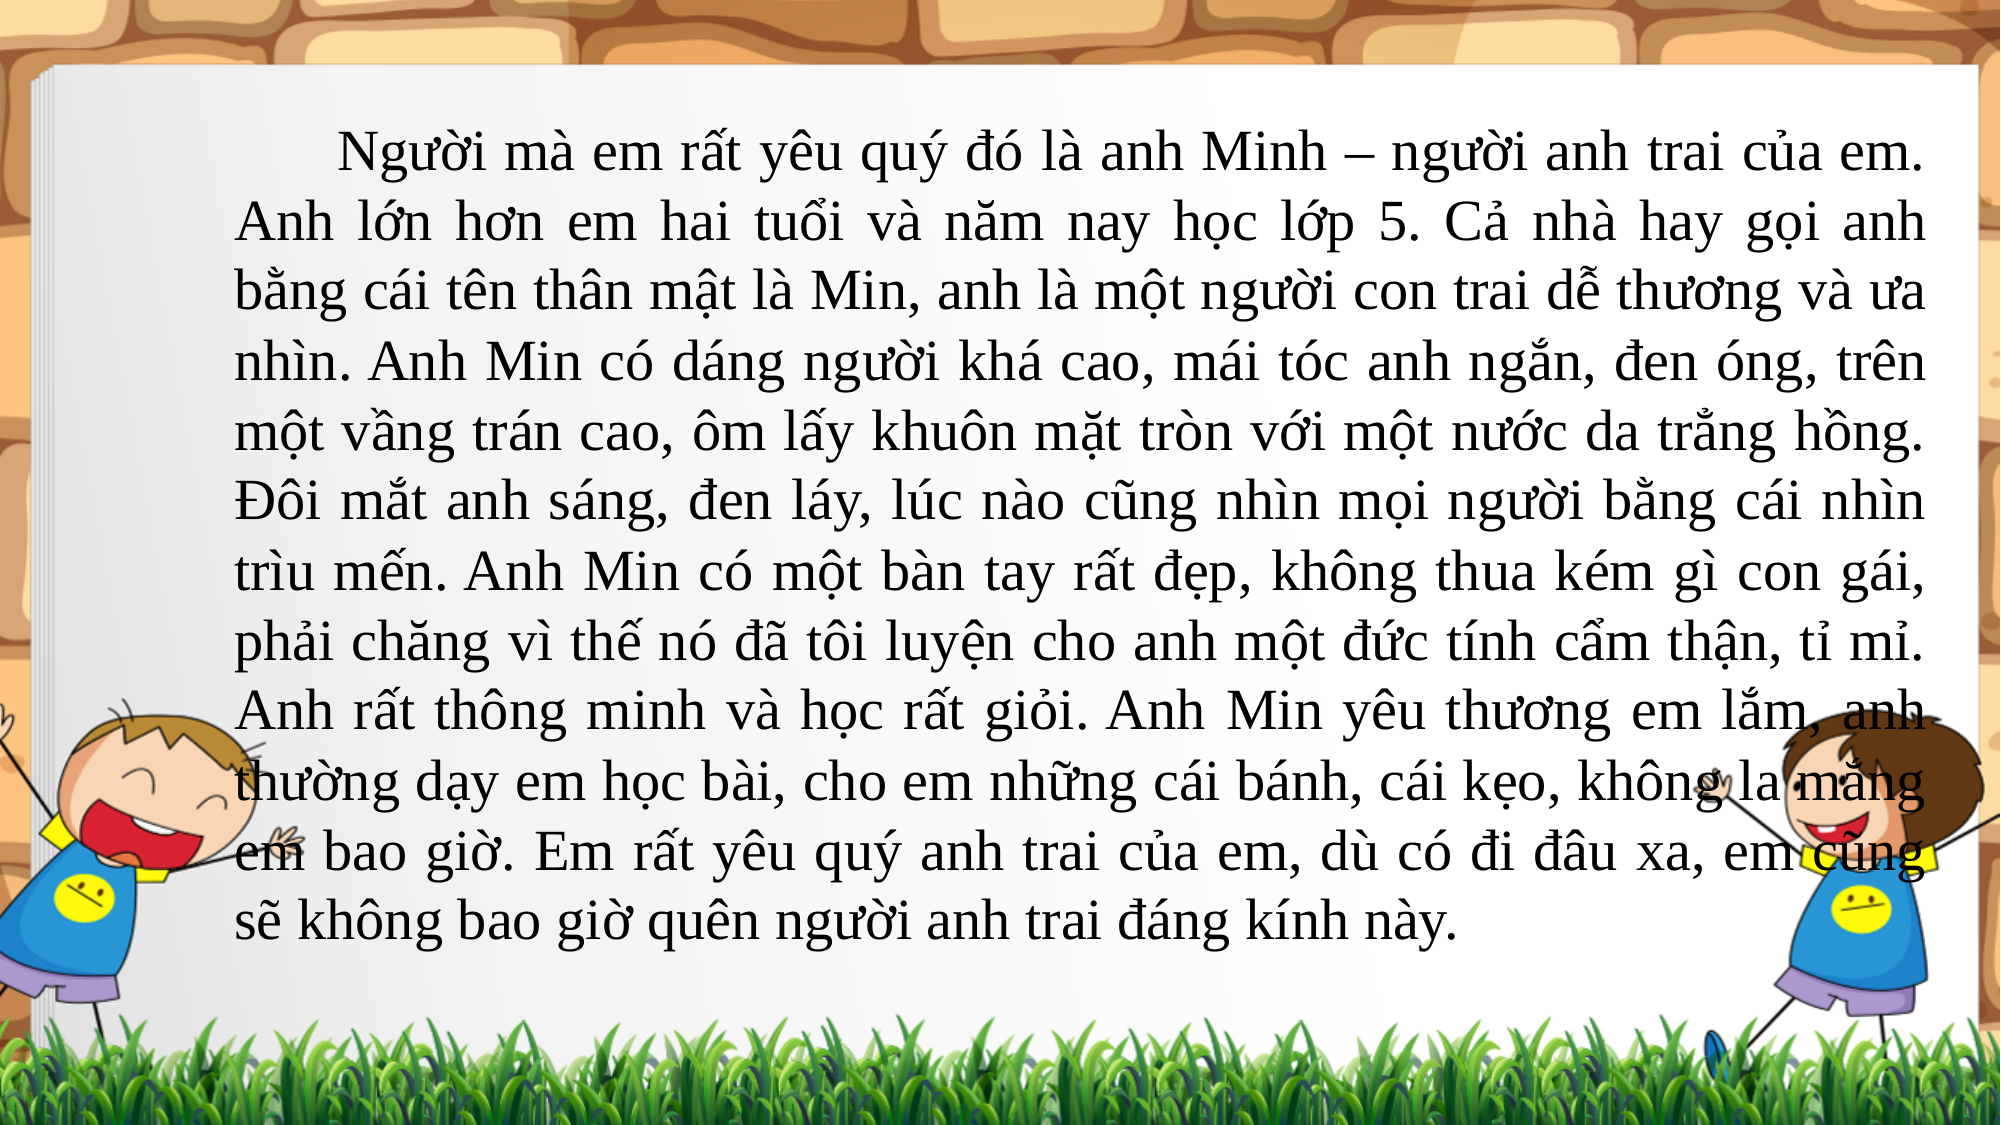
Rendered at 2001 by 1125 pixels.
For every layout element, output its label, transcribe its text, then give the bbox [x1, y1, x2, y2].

picture [0, 0, 2000, 1125]
text_box Người mà em rất yêu quý đó là anh Minh – người anh trai của em. Anh lớn hơn em hai tuổi và năm nay học lớp 5. Cả nhà hay gọi anh bằng cái tên thân mật là Min, anh là một người con trai dễ thương và ưa nhìn. Anh Min có dáng người khá cao, mái tóc anh ngắn, đen óng, trên một vầng trán cao, ôm lấy khuôn mặt tròn với một nước da trẳng hồng. Đôi mắt anh sáng, đen láy, lúc nào cũng nhìn mọi người bằng cái nhìn trìu mến. Anh Min có một bàn tay rất đẹp, không thua kém gì con gái, phải chăng vì thế nó đã tôi luyện cho anh một đức tính cẩm thận, tỉ mỉ. Anh rất thông minh và học rất giỏi. Anh Min yêu thương em lắm, anh thường dạy em học bài, cho em những cái bánh, cái kẹo, không la mắng em bao giờ. Em rất yêu quý anh trai của em, dù có đi đâu xa, em cũng sẽ không bao giờ quên người anh trai đáng kính này. [219, 104, 1942, 959]
